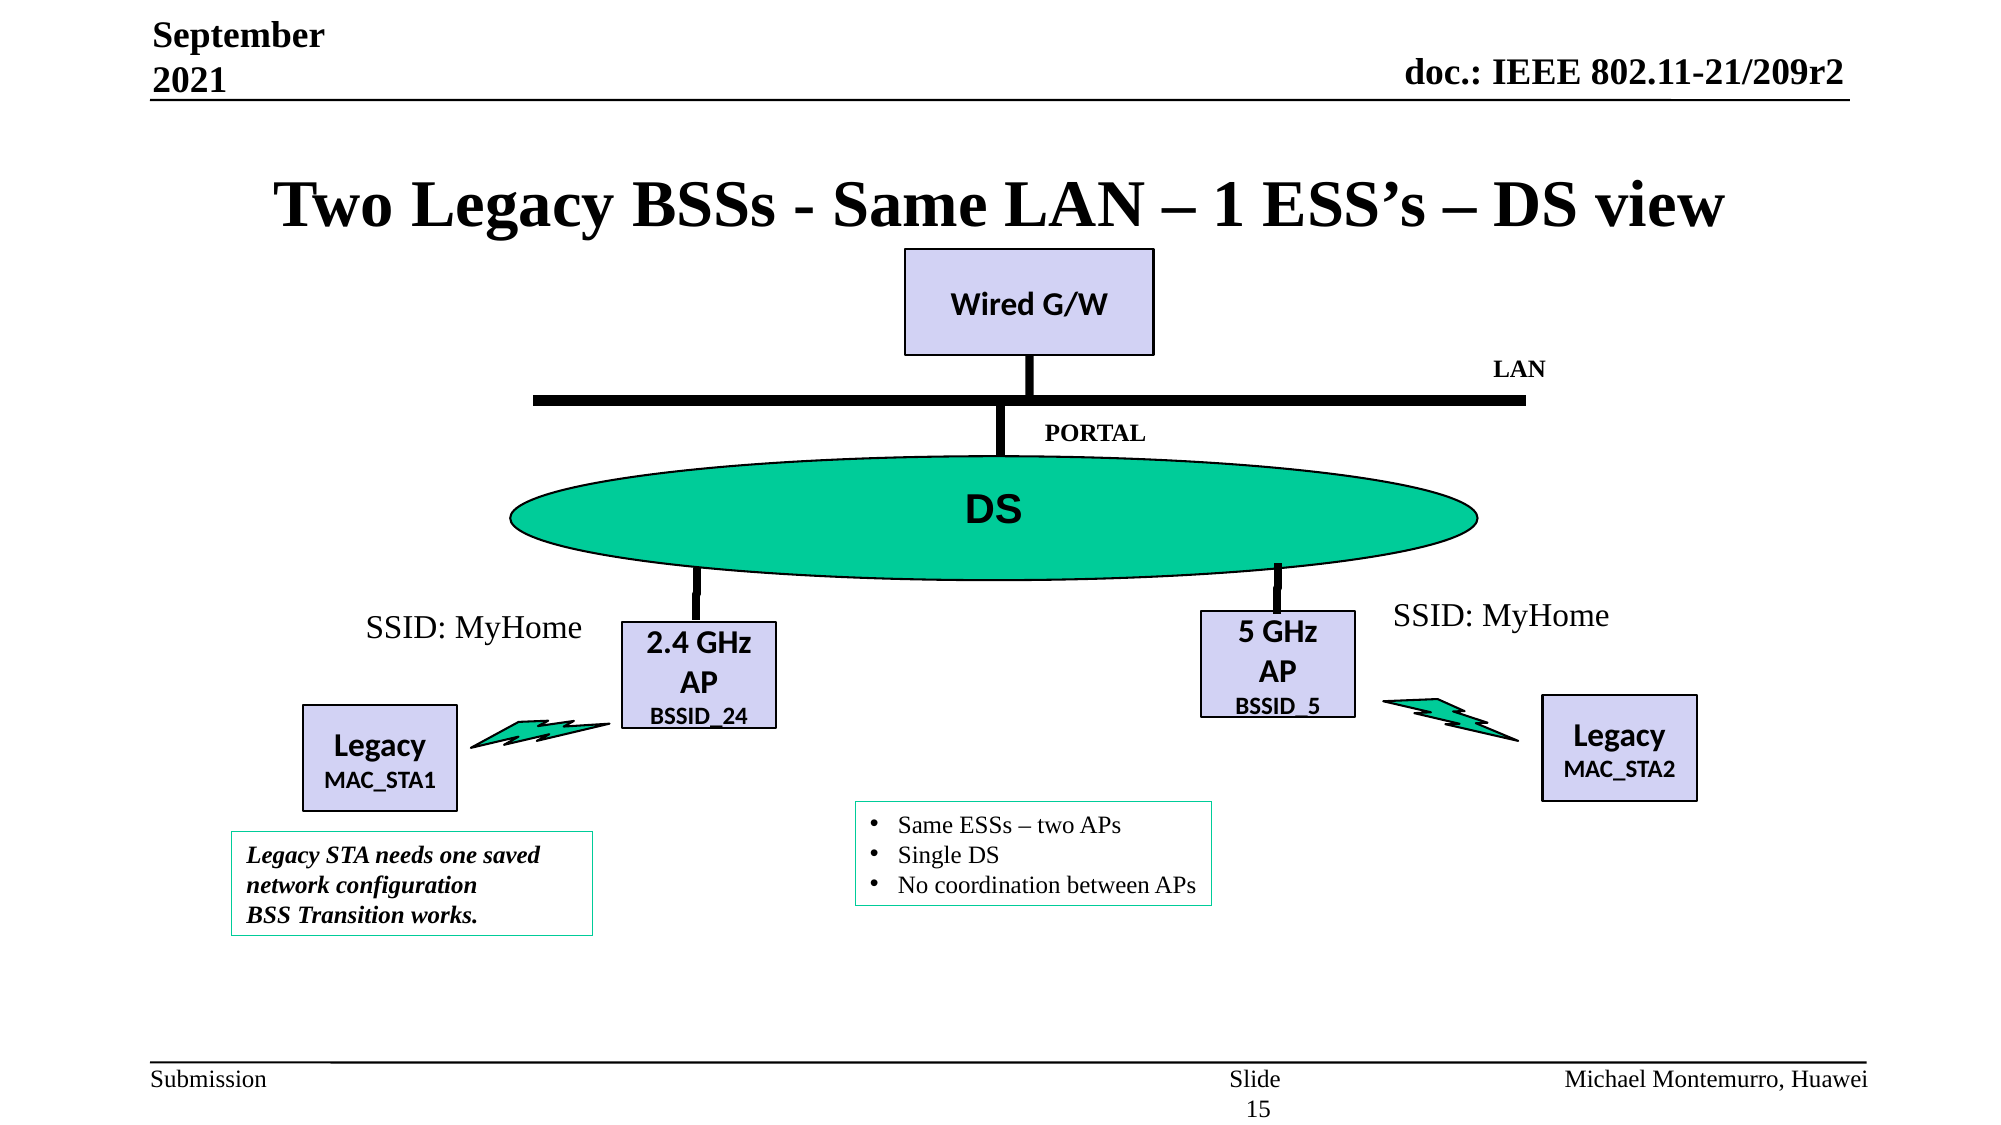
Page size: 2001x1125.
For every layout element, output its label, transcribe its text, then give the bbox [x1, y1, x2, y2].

text_box 2.4 GHz AP BSSID_24 [621, 621, 777, 728]
footer Michael Montemurro, Huawei [1560, 1061, 1869, 1093]
slide_number Slide 15 [1222, 1061, 1295, 1093]
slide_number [152, 54, 354, 101]
title Two Legacy BSSs - Same LAN – 1 ESS’s – DS view [150, 112, 1850, 288]
text_box DS [510, 456, 1478, 581]
text_box [1383, 699, 1519, 741]
text_box Wired G/W [905, 248, 1154, 355]
text_box LAN [1478, 345, 1562, 390]
text_box [470, 720, 610, 748]
text_box SSID: MyHome [1377, 586, 1626, 641]
text_box Legacy STA needs one saved network configuration BSS Transition works. [231, 831, 593, 936]
text_box PORTAL [1030, 409, 1162, 455]
text_box SSID: MyHome [350, 597, 598, 653]
text_box Same ESSs – two APs Single DS No coordination between APs [855, 801, 1212, 906]
text_box Legacy MAC_STA1 [303, 704, 458, 812]
text_box Legacy MAC_STA2 [1542, 694, 1697, 801]
text_box 5 GHz AP BSSID_5 [1200, 611, 1356, 718]
